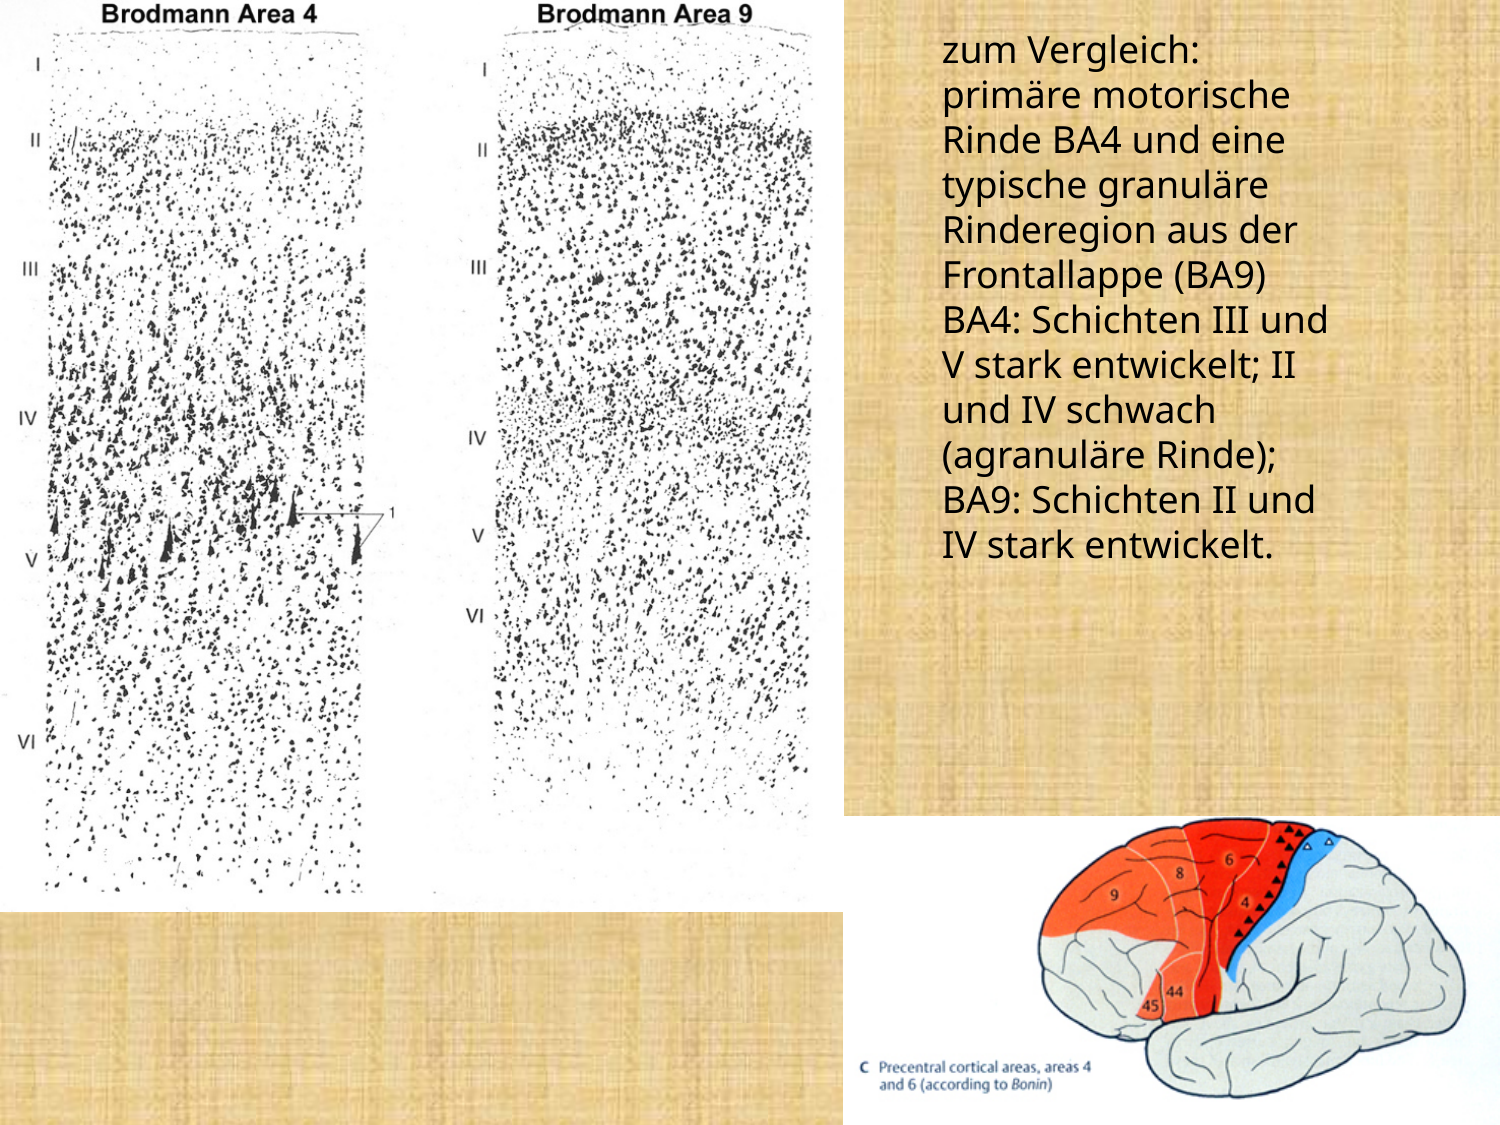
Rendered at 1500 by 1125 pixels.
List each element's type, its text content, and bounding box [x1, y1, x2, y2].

text_box zum Vergleich: primäre motorische Rinde BA4 und eine typische granuläre Rinderegion aus der Frontallappe (BA9) BA4: Schichten III und V stark entwickelt; II und IV schwach (agranuläre Rinde); BA9: Schichten II und IV stark entwickelt. [927, 19, 1353, 574]
picture [0, 0, 1500, 1125]
